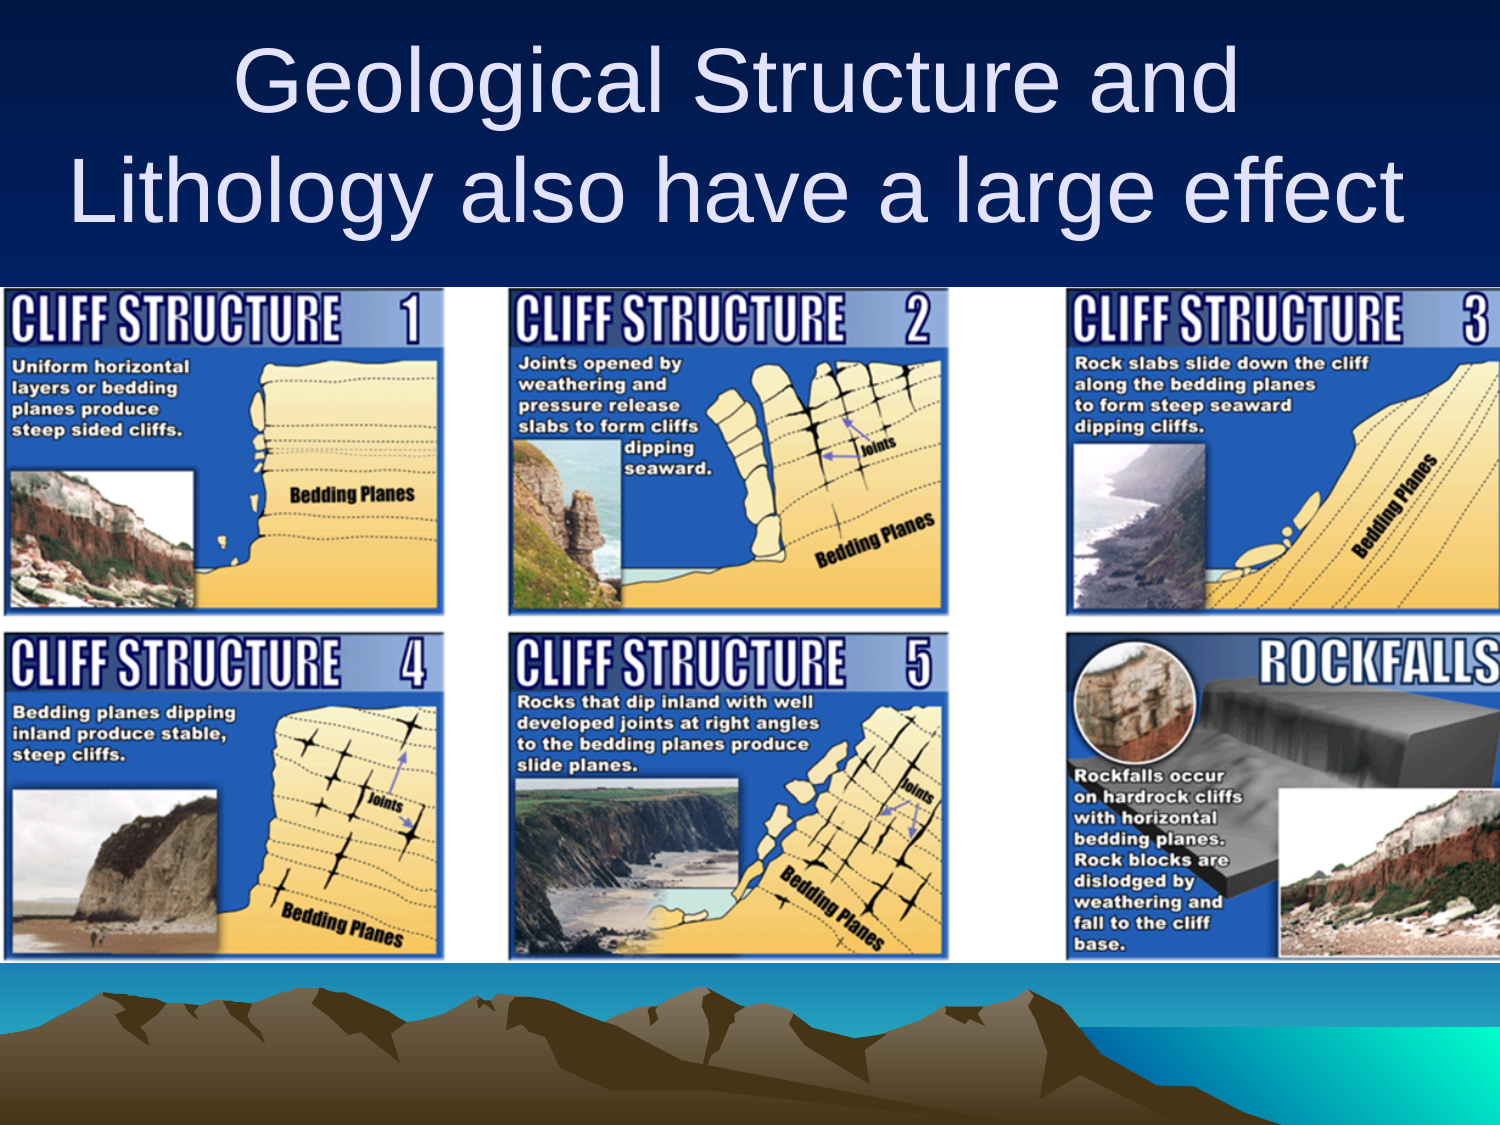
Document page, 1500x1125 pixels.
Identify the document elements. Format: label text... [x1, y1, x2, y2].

title Geological Structure and Lithology also have a large effect [49, 37, 1426, 226]
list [0, 287, 1500, 963]
